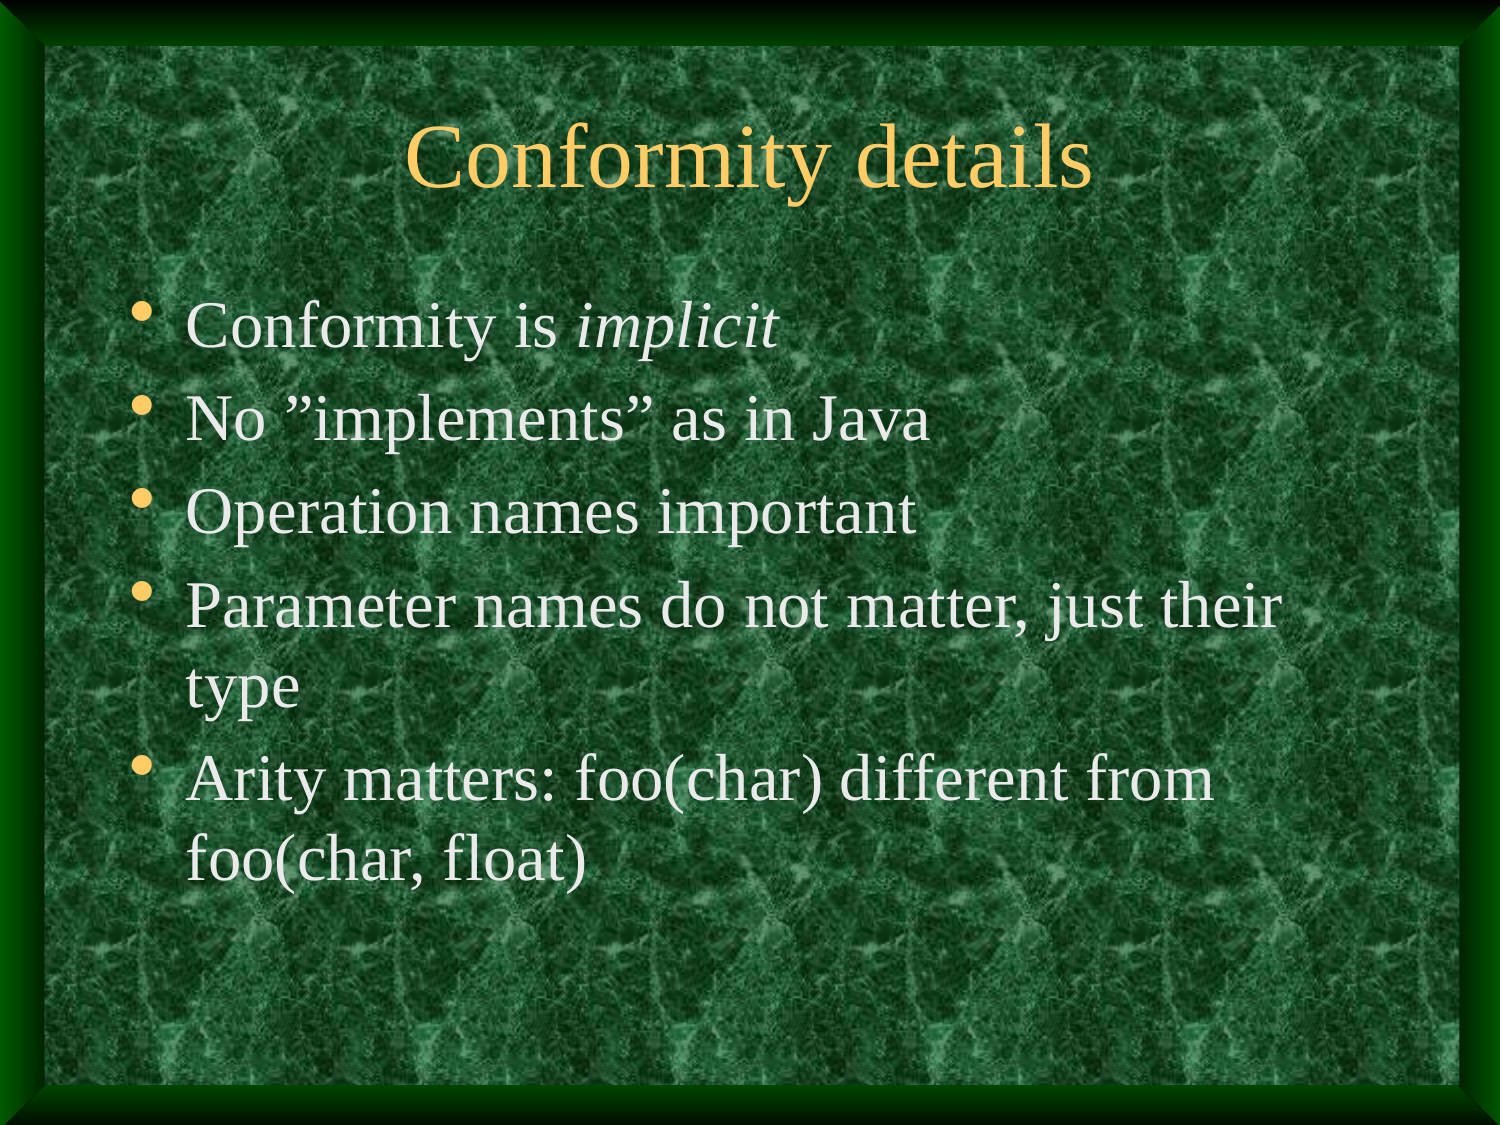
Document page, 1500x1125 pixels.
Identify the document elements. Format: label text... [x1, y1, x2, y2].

picture [44, 46, 1460, 1085]
list Conformity is implicit No ”implements” as in Java Operation names important Parameter names do not matter, just their type Arity matters: foo(char) different from foo(char, float) [114, 272, 1390, 949]
title Conformity details [112, 57, 1388, 246]
